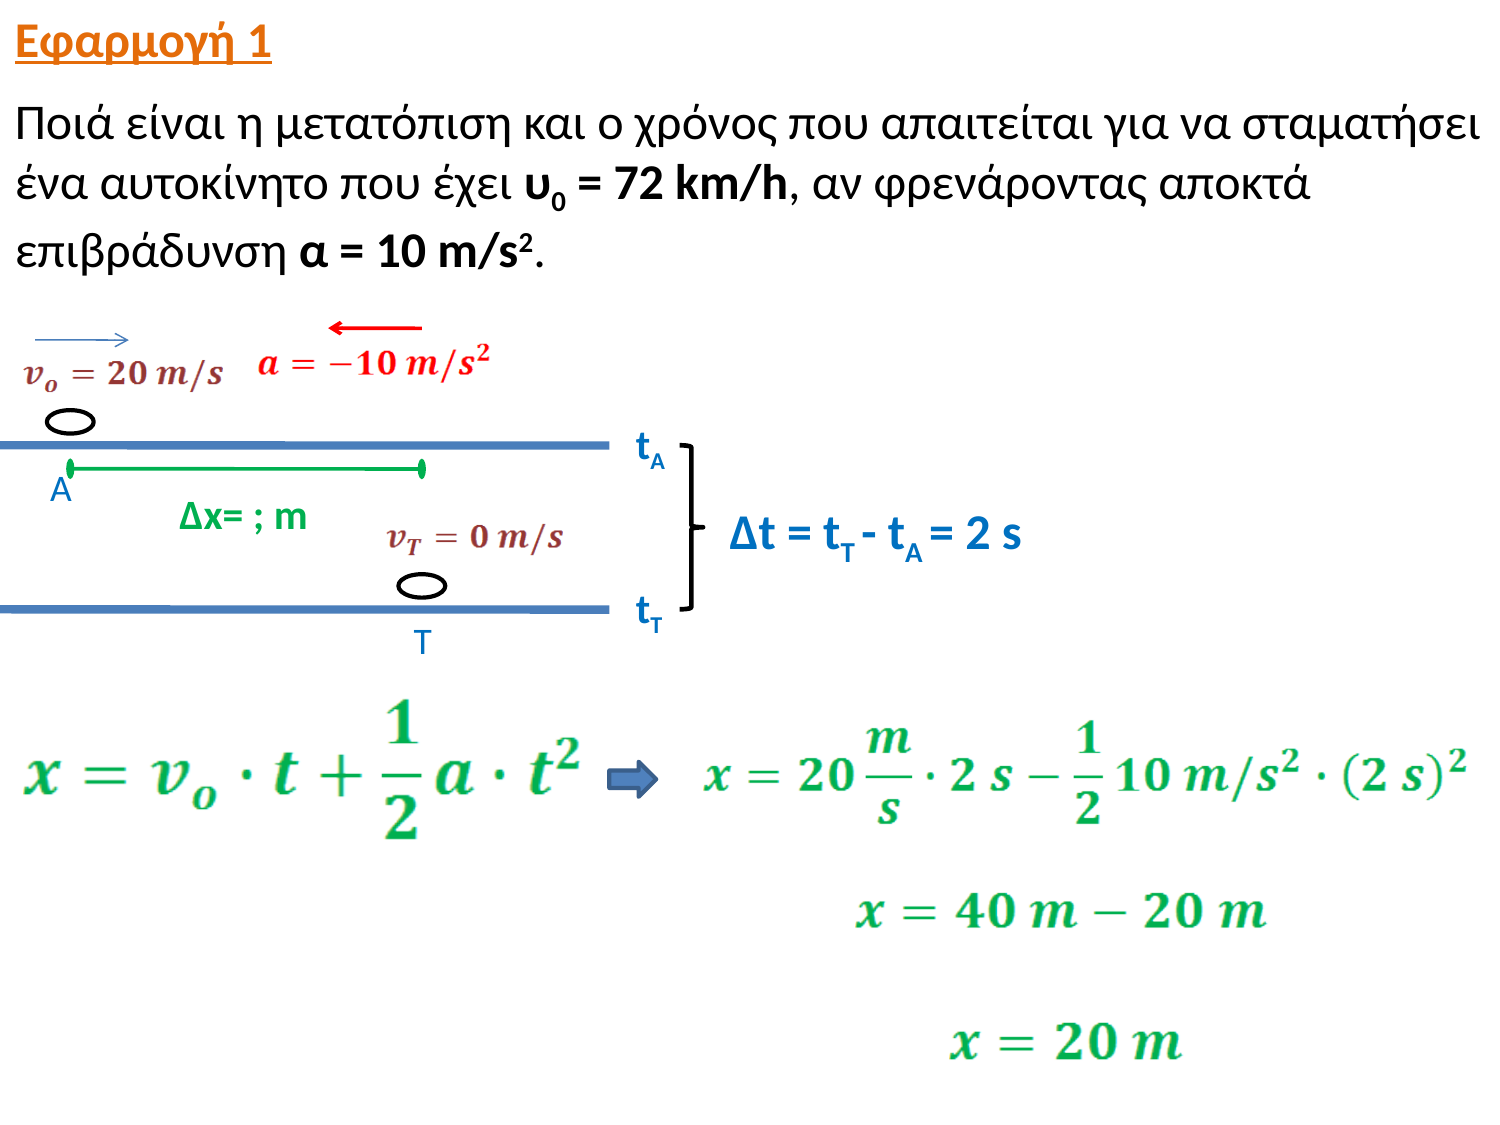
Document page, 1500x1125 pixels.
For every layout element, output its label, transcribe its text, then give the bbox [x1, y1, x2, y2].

text_box [44, 408, 96, 436]
picture [948, 1007, 1196, 1083]
picture [702, 714, 1471, 837]
text_box [679, 444, 704, 611]
picture [386, 515, 563, 562]
text_box Α [35, 456, 87, 517]
text_box tΤ [621, 574, 692, 646]
text_box Δx= ; m [164, 480, 323, 546]
picture [23, 351, 223, 399]
text_box [607, 759, 659, 799]
text_box [396, 572, 448, 600]
text_box Ποιά είναι η μετατόπιση και ο χρόνος που απαιτείται για να σταματήσει ένα αυτοκίνητο που έχει υ0 = 72 km/h, αν φρενάροντας αποκτά επιβράδυνση α = 10 m/s2. [0, 81, 1500, 285]
picture [257, 339, 493, 391]
text_box Τ [398, 619, 447, 670]
picture [23, 691, 587, 858]
text_box tΑ [621, 410, 692, 482]
text_box Εφαρμογή 1 [0, 1, 1500, 75]
text_box Δt = tΤ - tΑ = 2 s [714, 492, 1055, 576]
picture [855, 878, 1278, 951]
